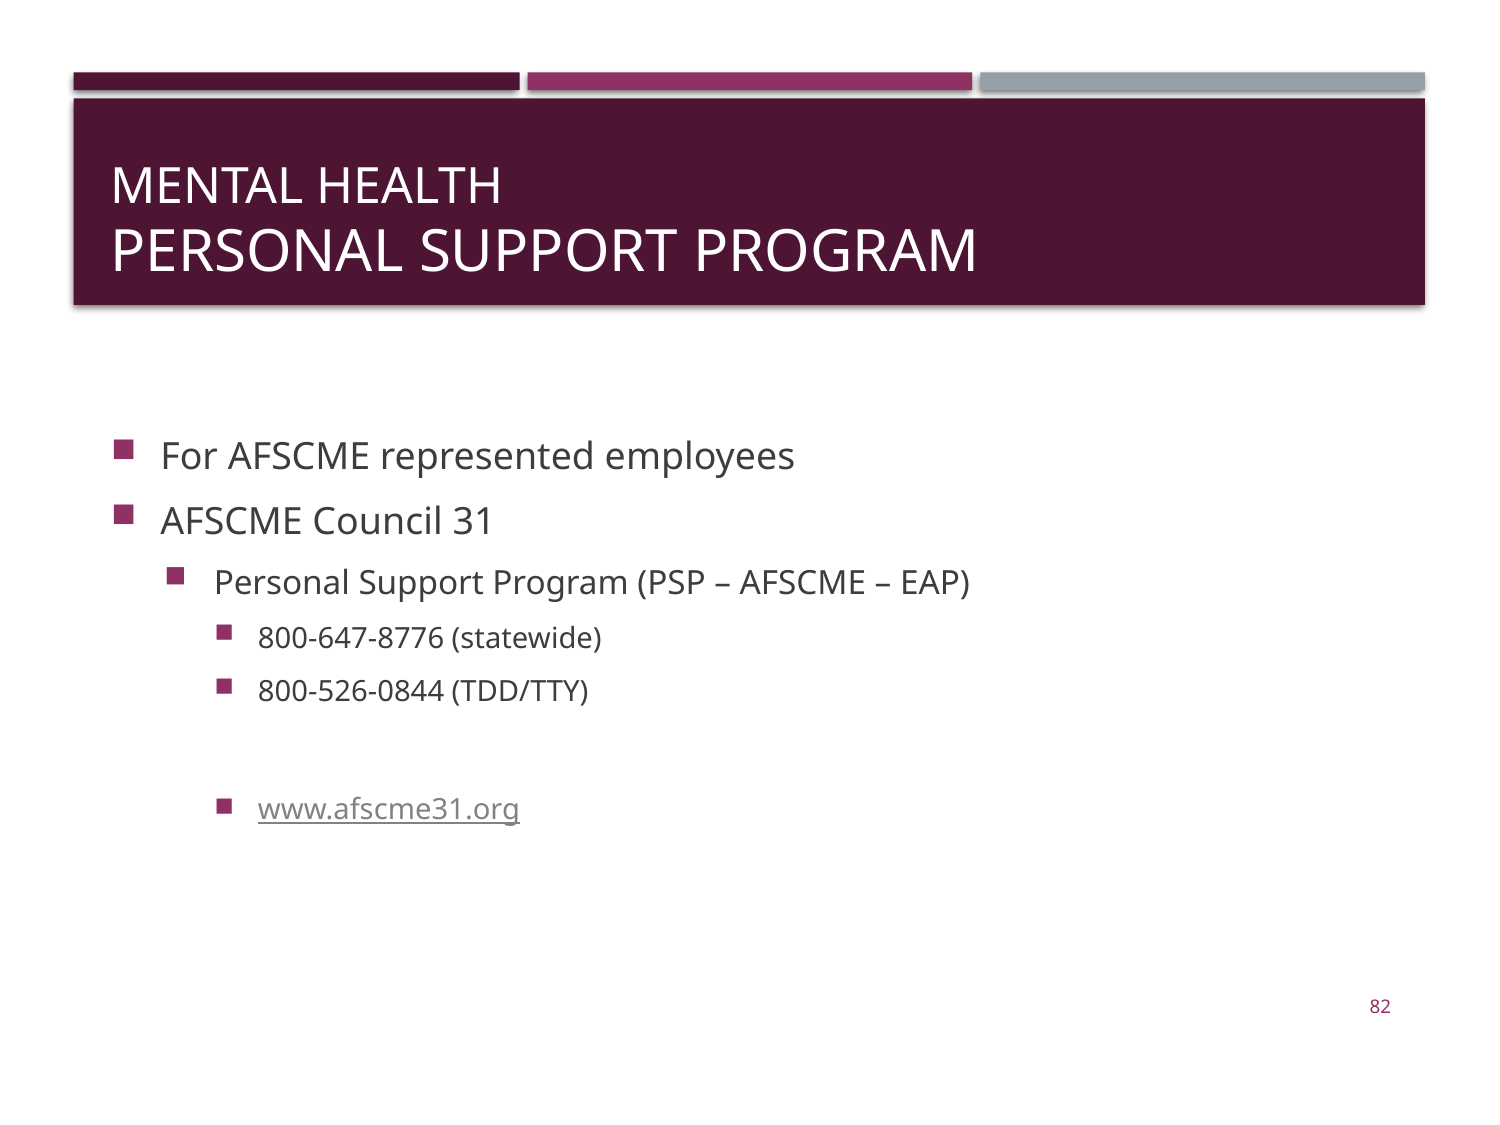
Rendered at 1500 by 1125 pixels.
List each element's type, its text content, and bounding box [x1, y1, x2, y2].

title Mental Health Personal Support Program [95, 112, 1406, 291]
slide_number 82 [1279, 977, 1406, 1037]
list For AFSCME represented employees AFSCME Council 31 Personal Support Program (PSP – AFSCME – EAP) 800-647-8776 (statewide) 800-526-0844 (TDD/TTY) www.afscme31.org [95, 365, 1406, 962]
